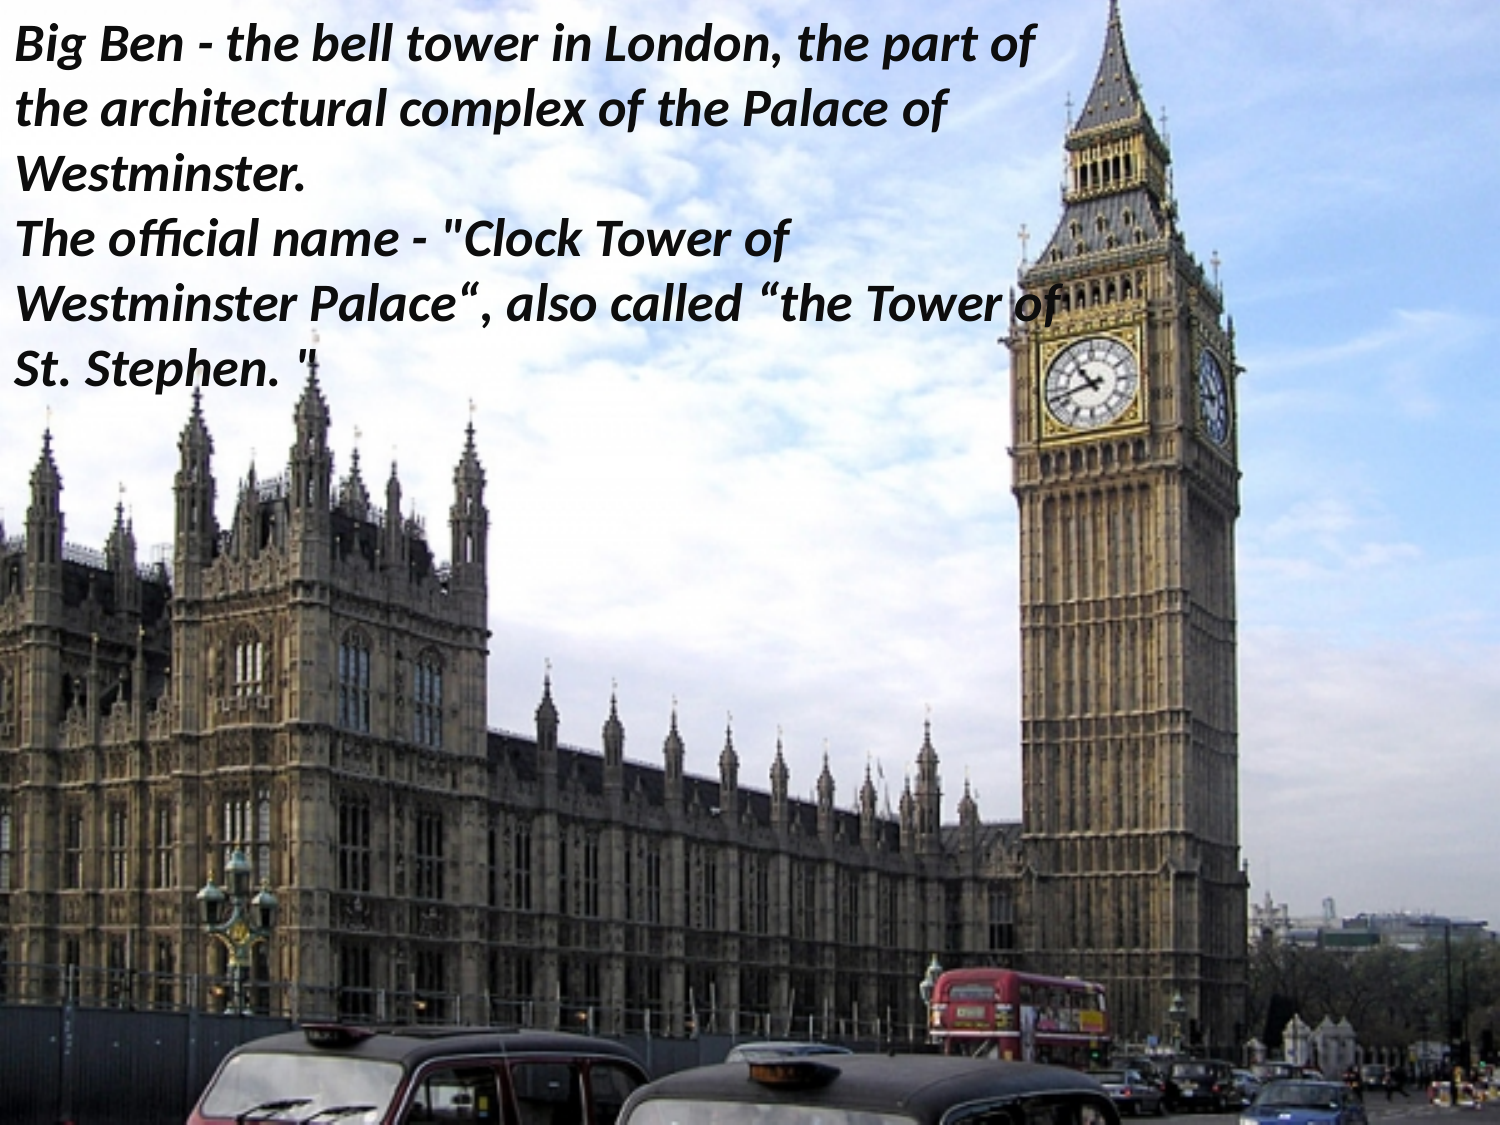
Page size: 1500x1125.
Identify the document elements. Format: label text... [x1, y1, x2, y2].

text_box Big Ben - the bell tower in London, the part of the architectural complex of the Palace of Westminster. The official name - "Clock Tower of Westminster Palace“, also called “the Tower of St. Stephen. " [0, 0, 1078, 405]
picture [0, 0, 1500, 1125]
